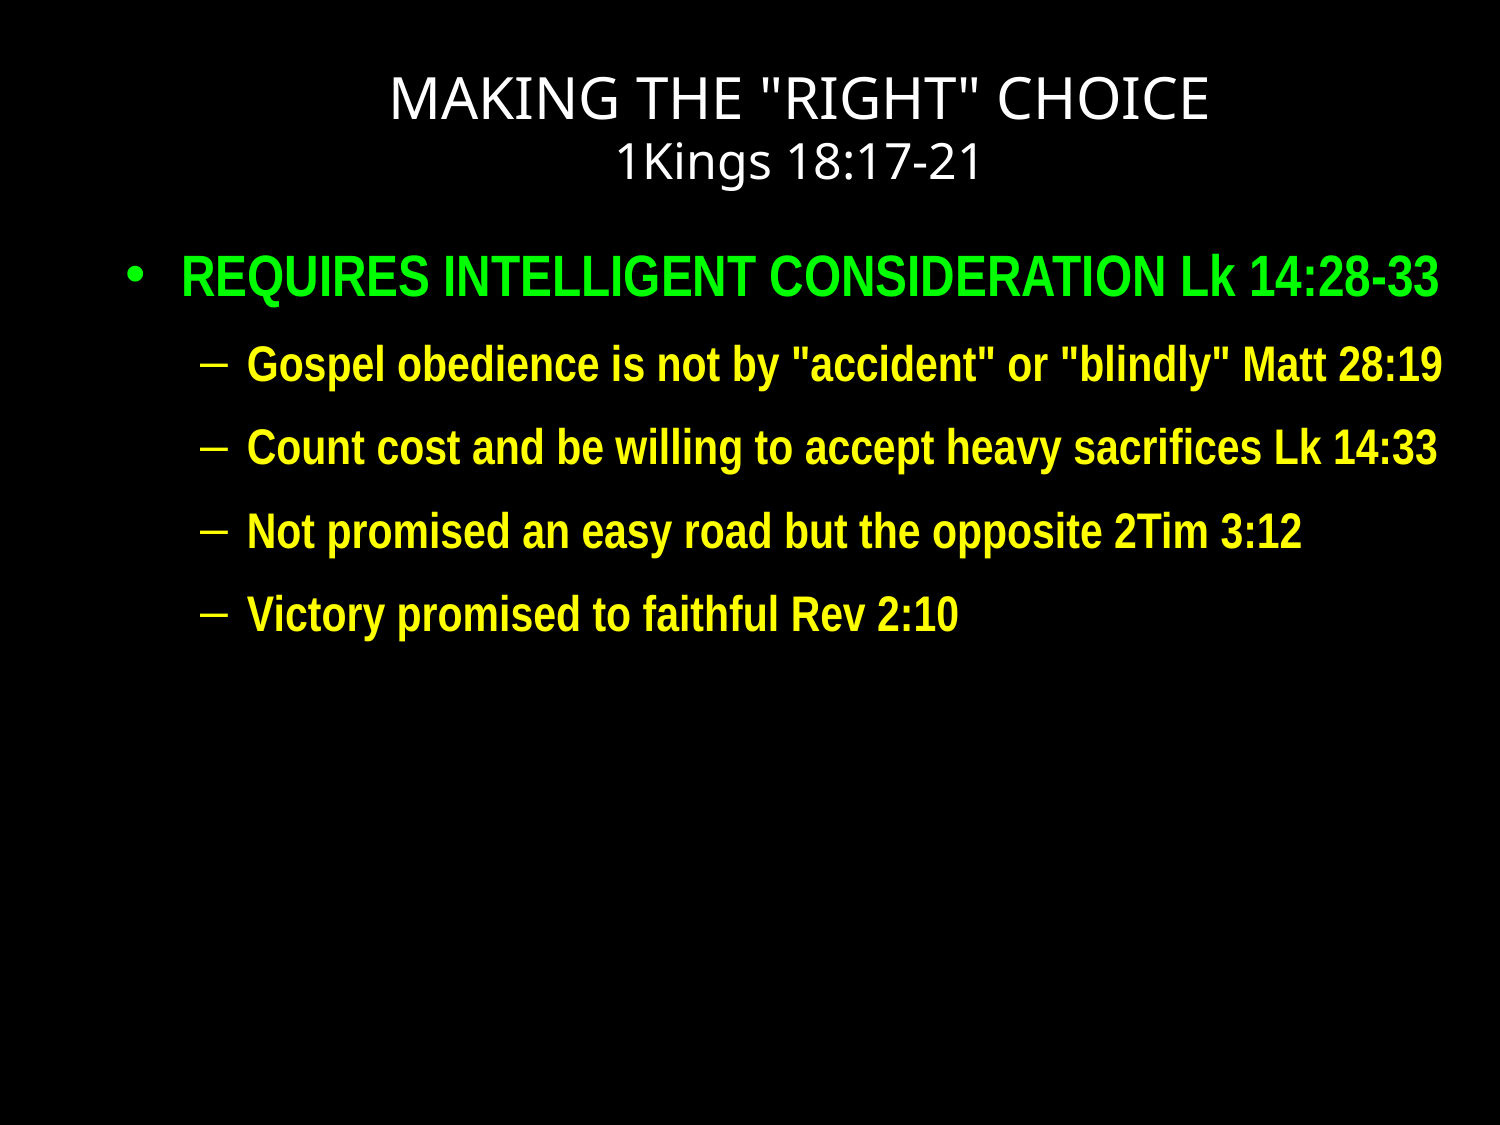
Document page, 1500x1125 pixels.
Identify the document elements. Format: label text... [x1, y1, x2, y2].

list REQUIRES INTELLIGENT CONSIDERATION Lk 14:28-33 Gospel obedience is not by "accident" or "blindly" Matt 28:19 Count cost and be willing to accept heavy sacrifices Lk 14:33 Not promised an easy road but the opposite 2Tim 3:12 Victory promised to faithful Rev 2:10 [125, 249, 1475, 993]
title MAKING THE "RIGHT" CHOICE 1Kings 18:17-21 [125, 62, 1475, 200]
